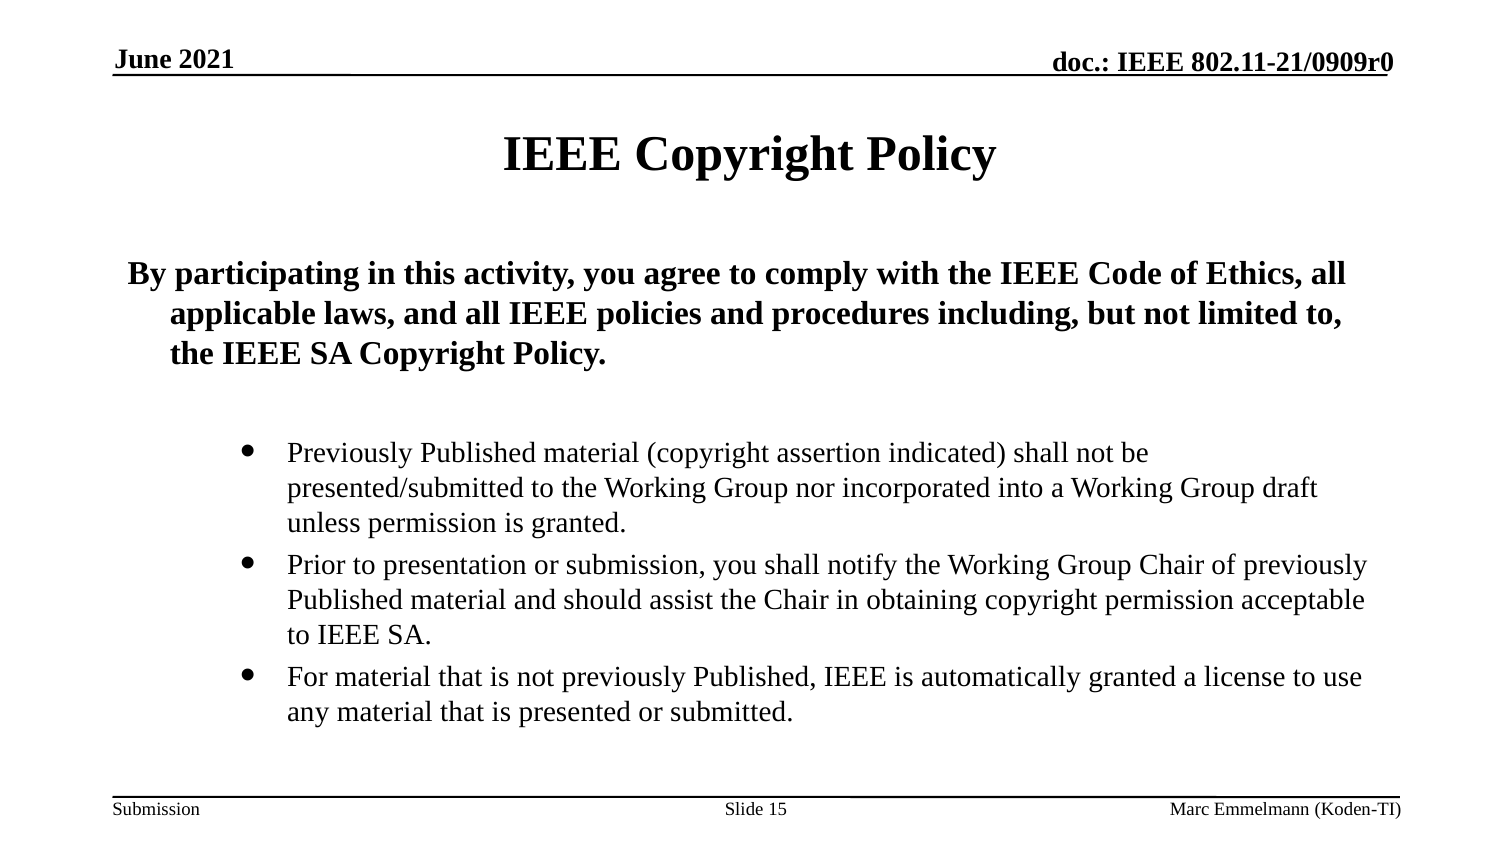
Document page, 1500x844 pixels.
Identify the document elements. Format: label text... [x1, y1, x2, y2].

title IEEE Copyright Policy [112, 84, 1388, 216]
list By participating in this activity, you agree to comply with the IEEE Code of Ethics, all applicable laws, and all IEEE policies and procedures including, but not limited to, the IEEE SA Copyright Policy. Previously Published material (copyright assertion indicated) shall not be presented/submitted to the Working Group nor incorporated into a Working Group draft unless permission is granted. Prior to presentation or submission, you shall notify the Working Group Chair of previously Published material and should assist the Chair in obtaining copyright permission acceptable to IEEE SA. For material that is not previously Published, IEEE is automatically granted a license to use any material that is presented or submitted. [112, 243, 1388, 751]
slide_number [114, 40, 423, 75]
footer Marc Emmelmann (Koden-TI) [878, 796, 1402, 820]
slide_number Slide 15 [712, 796, 800, 842]
